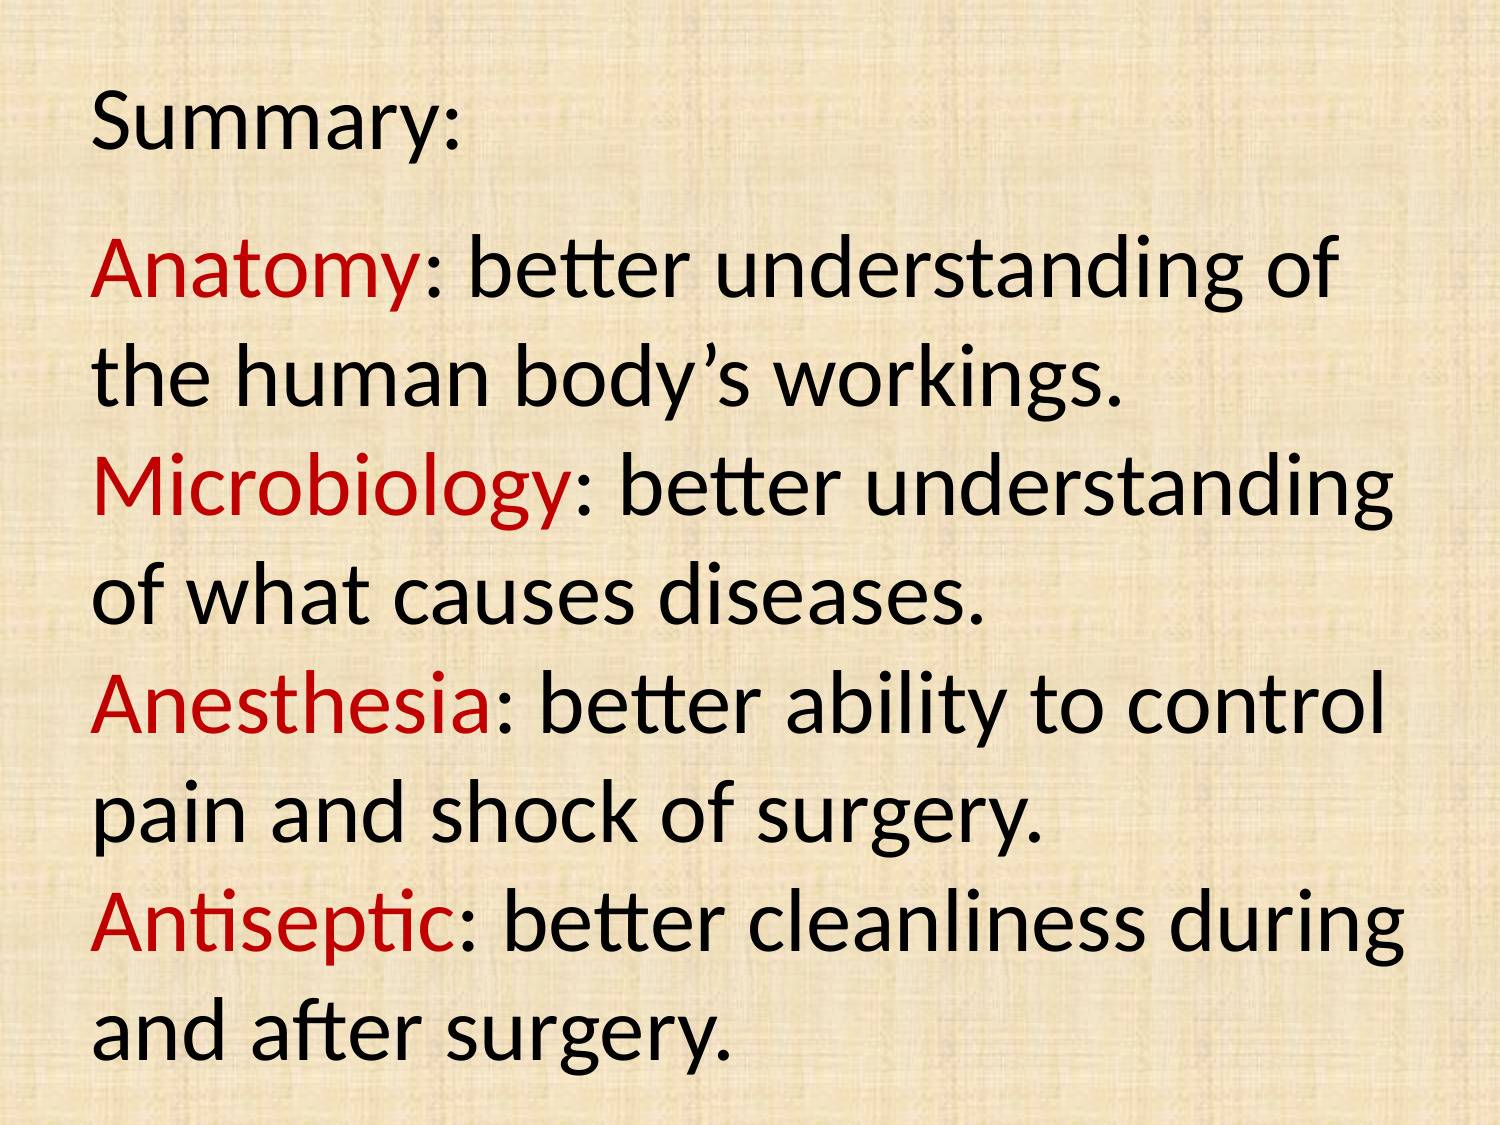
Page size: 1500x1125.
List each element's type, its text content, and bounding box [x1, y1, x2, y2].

title Summary: Anatomy: better understanding of the human body’s workings. Microbiology: better understanding of what causes diseases. Anesthesia: better ability to control pain and shock of surgery. Antiseptic: better cleanliness during and after surgery. [75, 50, 1450, 1088]
